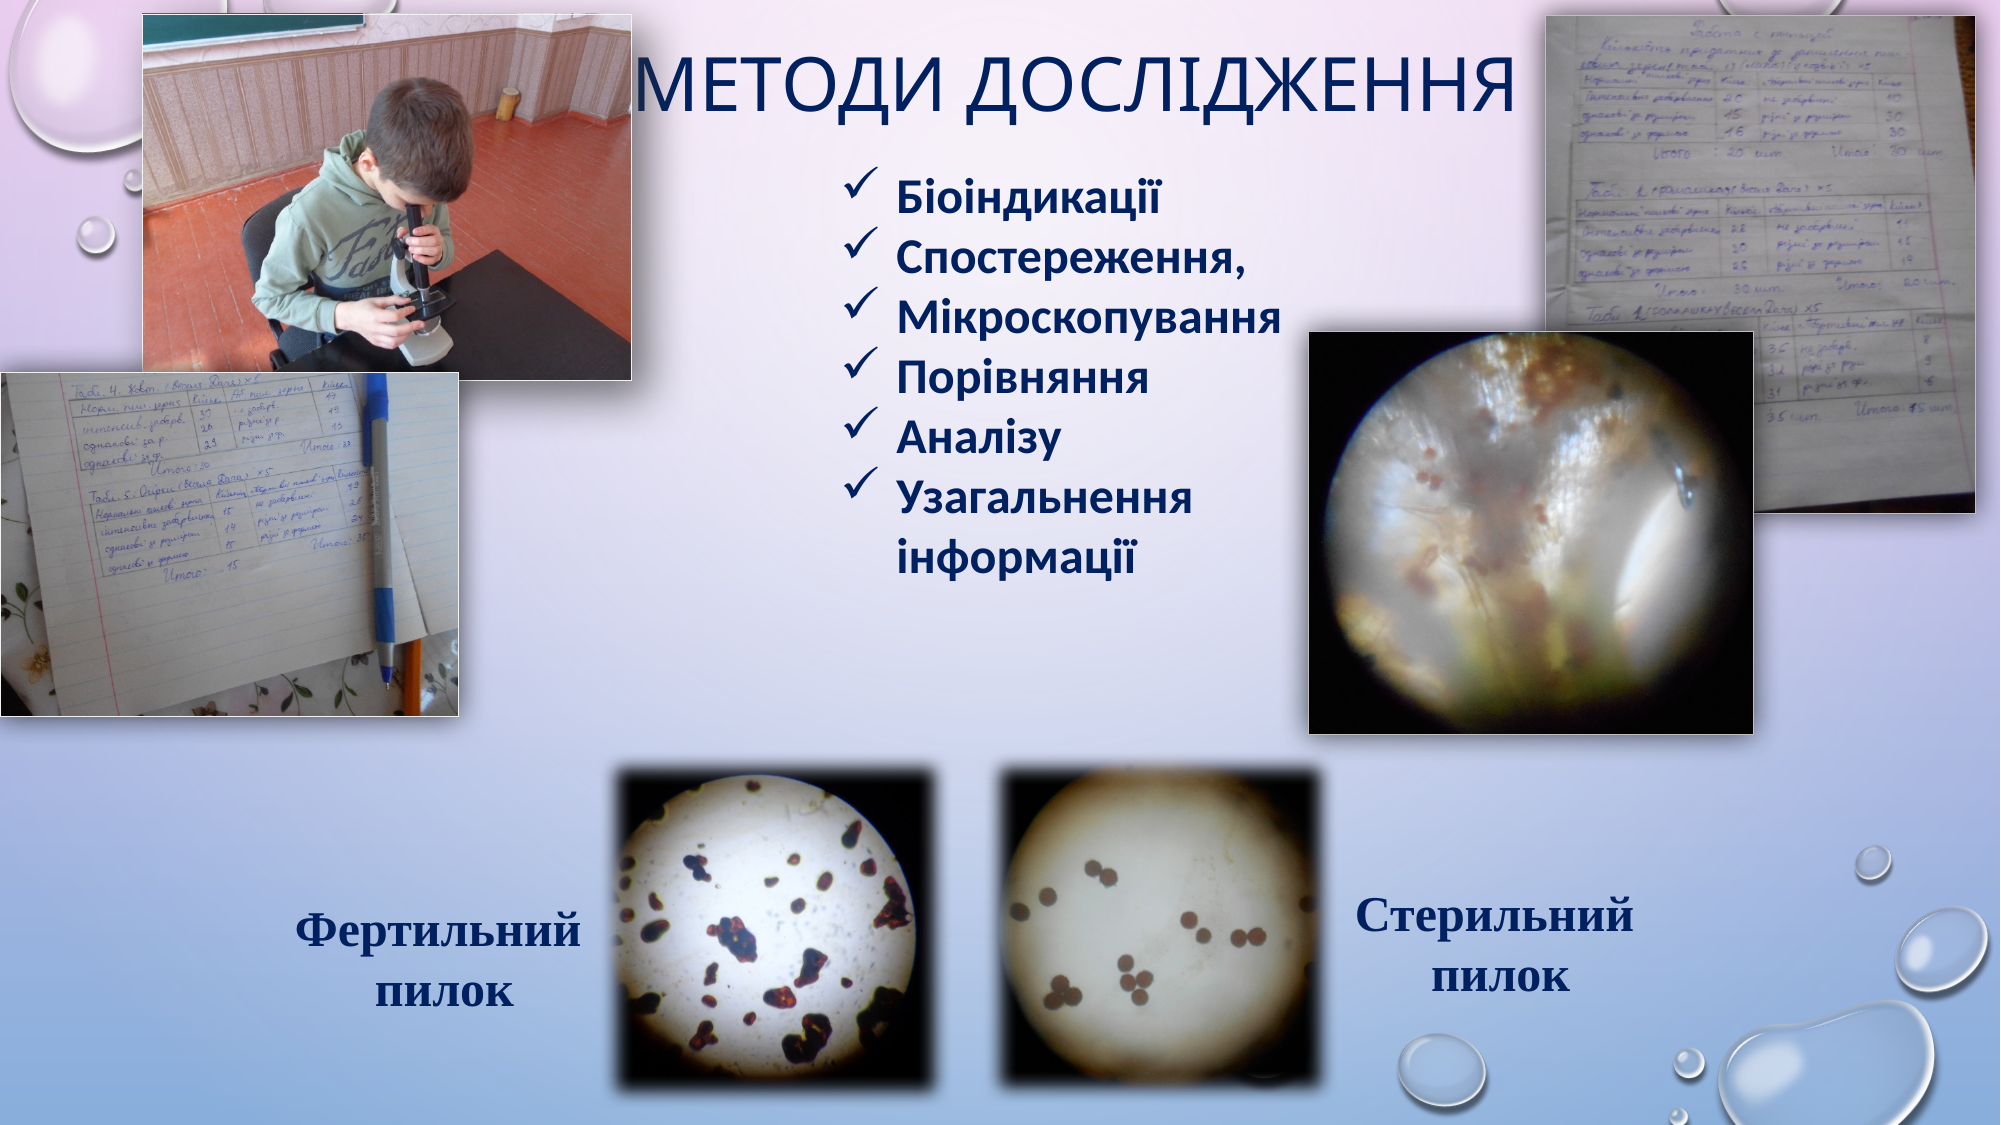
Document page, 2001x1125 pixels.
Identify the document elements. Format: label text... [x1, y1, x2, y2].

title Методи дослідження [644, 0, 1536, 218]
text_box Стерильний пилок [1343, 873, 1650, 1009]
text_box Фертильний пилок [280, 889, 592, 1025]
picture [0, 0, 2000, 1125]
text_box Біоіндикації Спостереження, Мікроскопування Порівняння Аналізу Узагальнення інформації [825, 155, 1338, 591]
